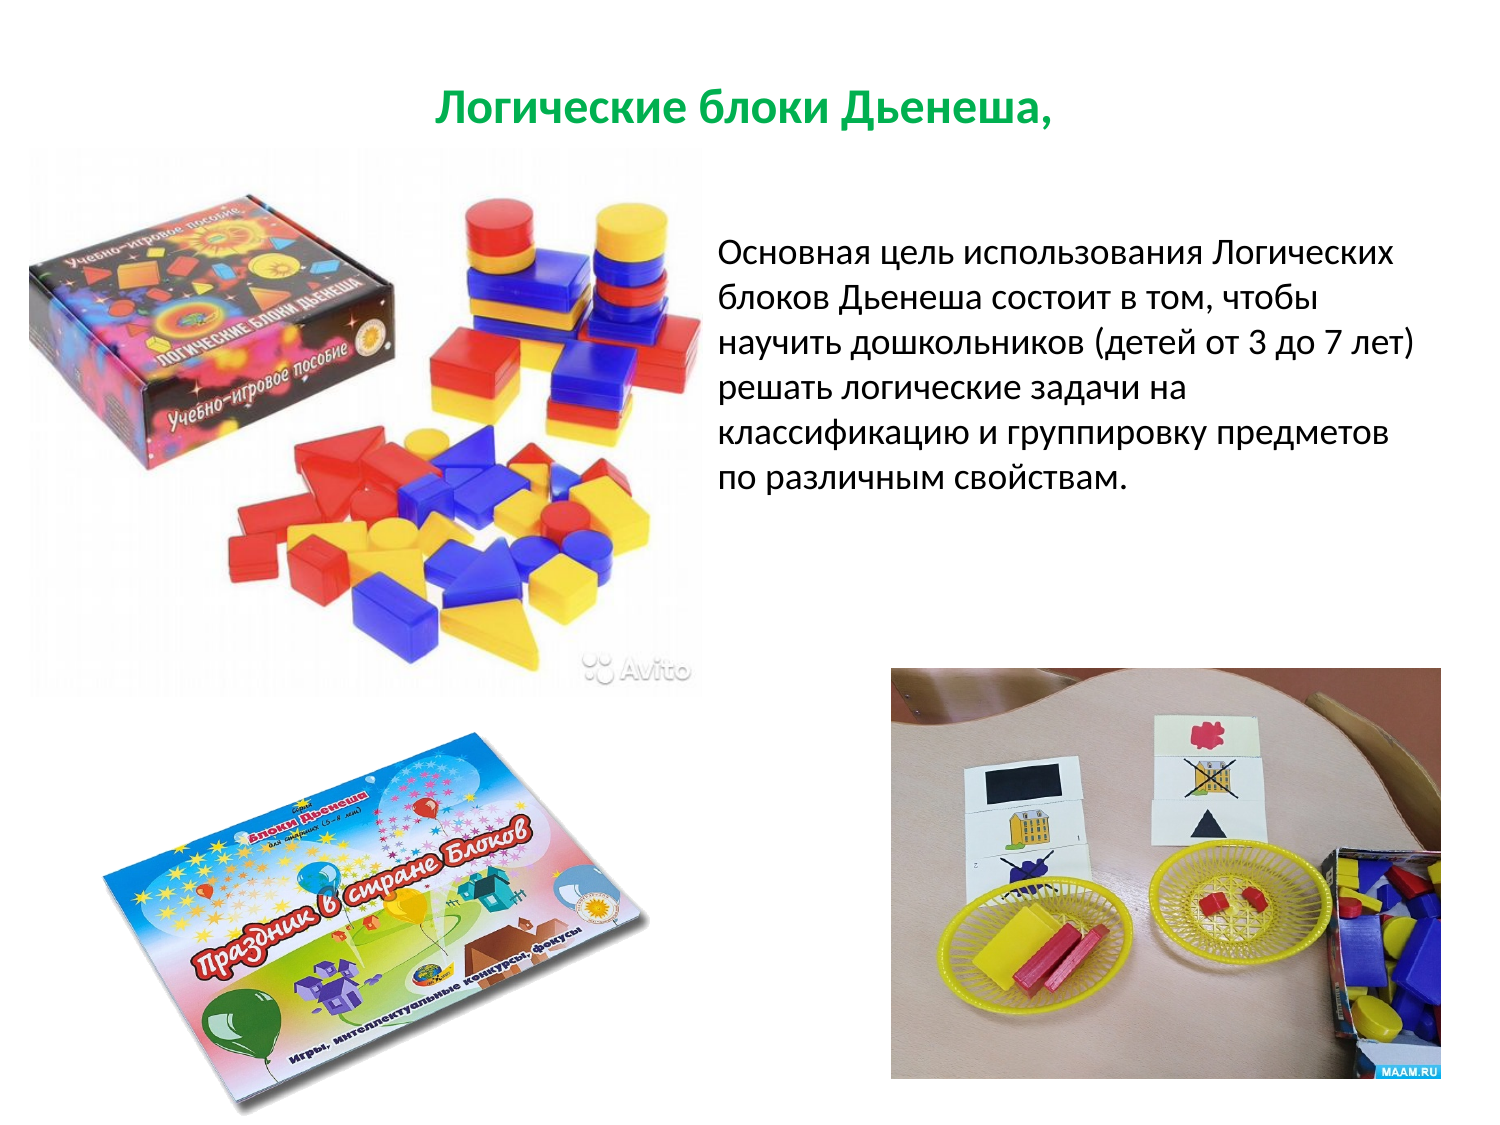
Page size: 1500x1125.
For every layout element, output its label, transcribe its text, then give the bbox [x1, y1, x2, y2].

picture [29, 148, 703, 697]
picture [88, 699, 656, 1125]
picture [891, 668, 1442, 1080]
text_box Логические блоки Дьенеша, [0, 66, 1500, 142]
text_box Основная цель использования Логических блоков Дьенеша состоит в том, чтобы научить дошкольников (детей от 3 до 7 лет) решать логические задачи на классификацию и группировку предметов по различным свойствам. [708, 219, 1453, 505]
